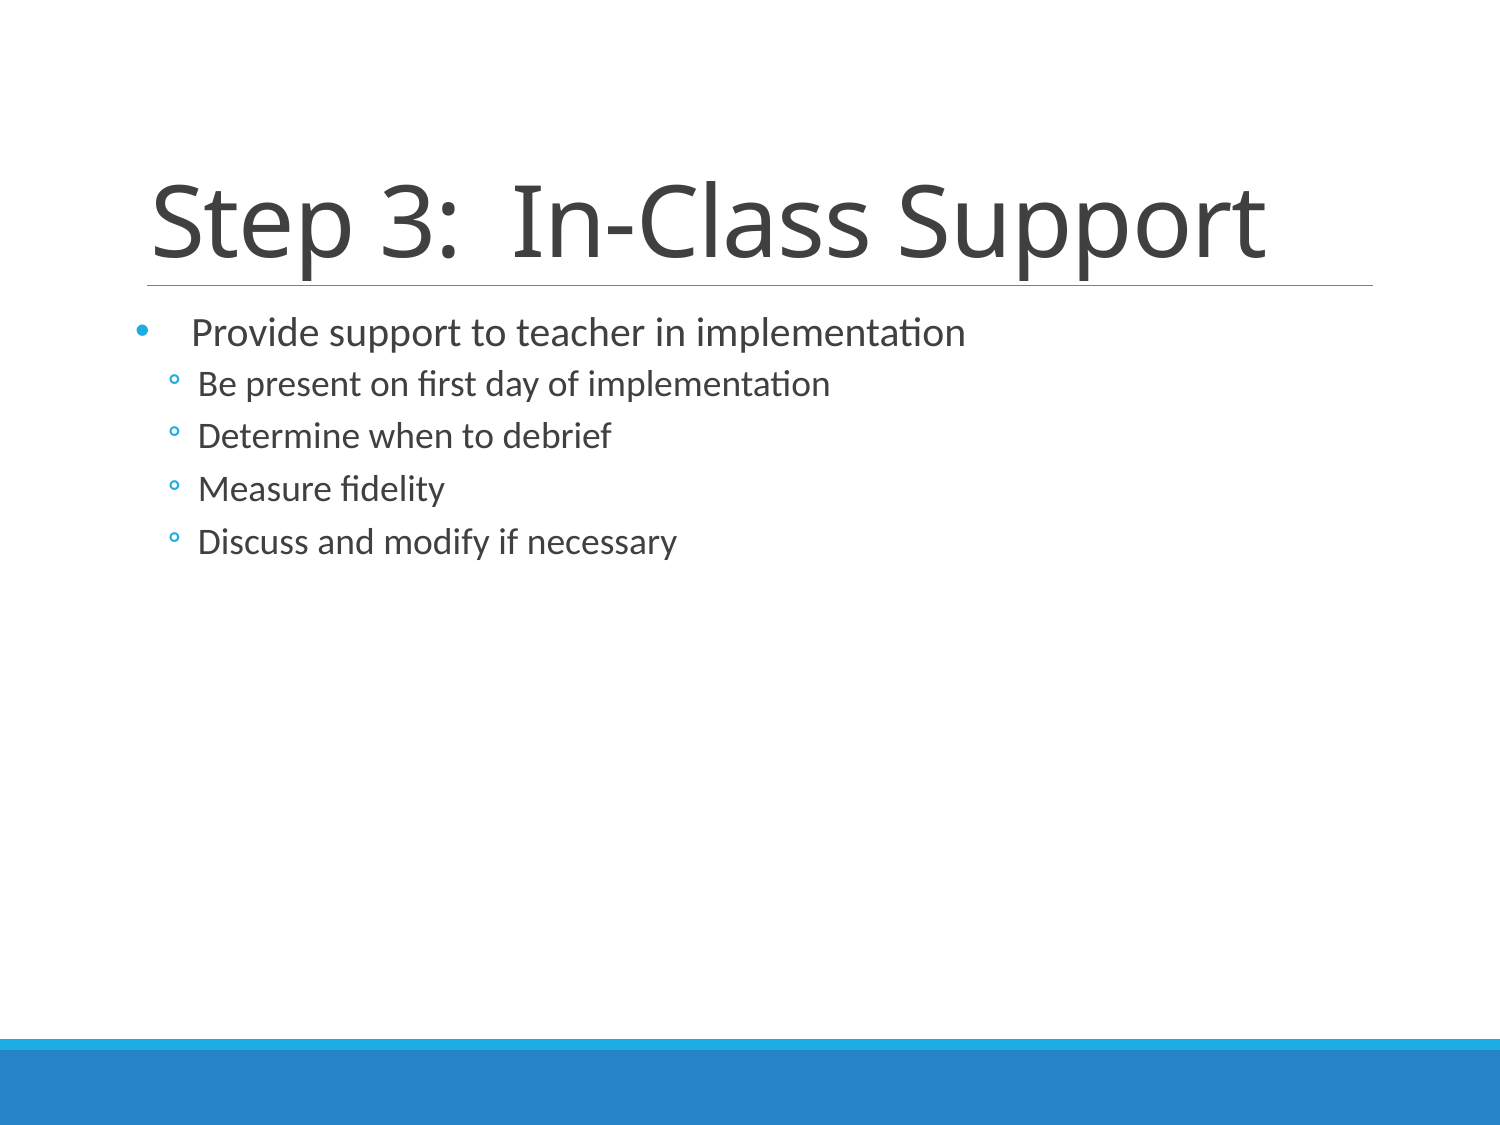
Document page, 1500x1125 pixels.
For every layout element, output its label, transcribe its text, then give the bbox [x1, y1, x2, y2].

list Provide support to teacher in implementation Be present on first day of implementation Determine when to debrief Measure fidelity Discuss and modify if necessary [135, 302, 1373, 963]
title Step 3: In-Class Support [135, 47, 1373, 285]
